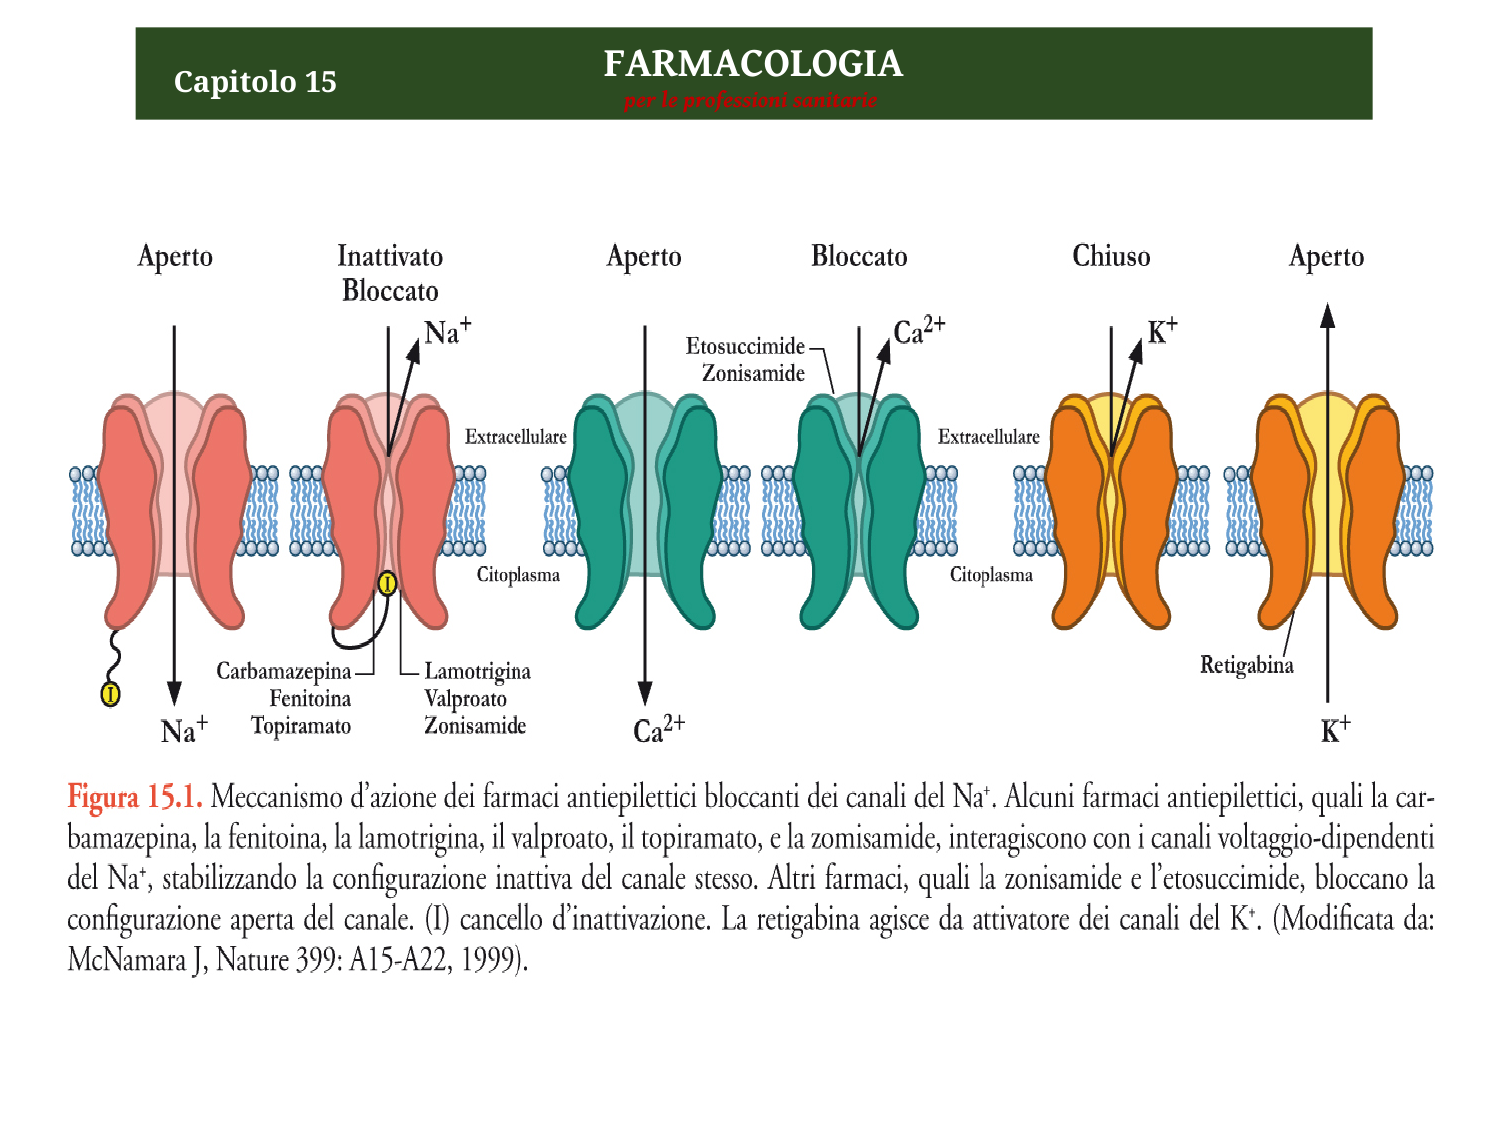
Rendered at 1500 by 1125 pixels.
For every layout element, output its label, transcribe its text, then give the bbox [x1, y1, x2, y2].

text_box Capitolo 15 [158, 56, 396, 106]
picture [52, 219, 1448, 989]
text_box FARMACOLOGIA per le professioni sanitarie [135, 27, 1373, 120]
